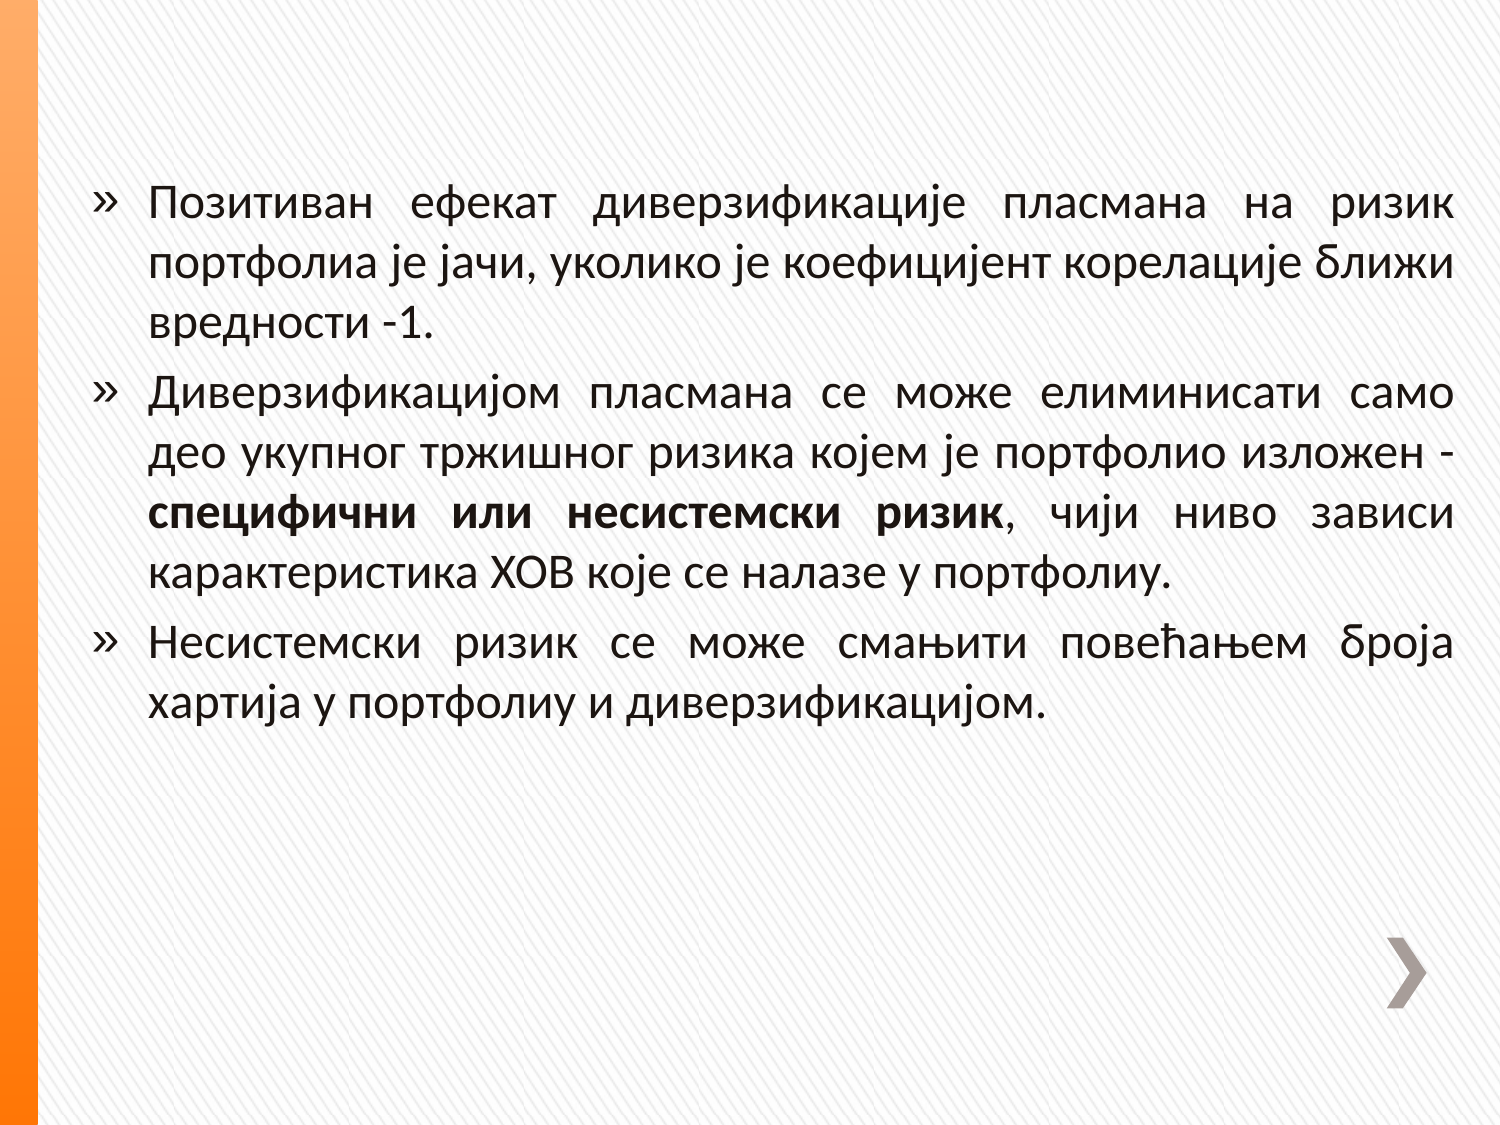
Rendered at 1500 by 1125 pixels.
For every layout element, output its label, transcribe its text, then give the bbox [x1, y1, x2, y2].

list Позитиван ефекат диверзификације пласмана на ризик портфолиа је јачи, уколико је коефицијент корелације ближи вредности -1. Диверзификацијом пласмана се може елиминисати само део укупног тржишног ризика којем је портфолио изложен - специфични или несистемски ризик, чији ниво зависи карактеристика ХОВ које се налазе у портфолиу. Несистемски ризик се може смањити повећањем броја хартија у портфолиу и диверзификацијом. [76, 160, 1471, 953]
